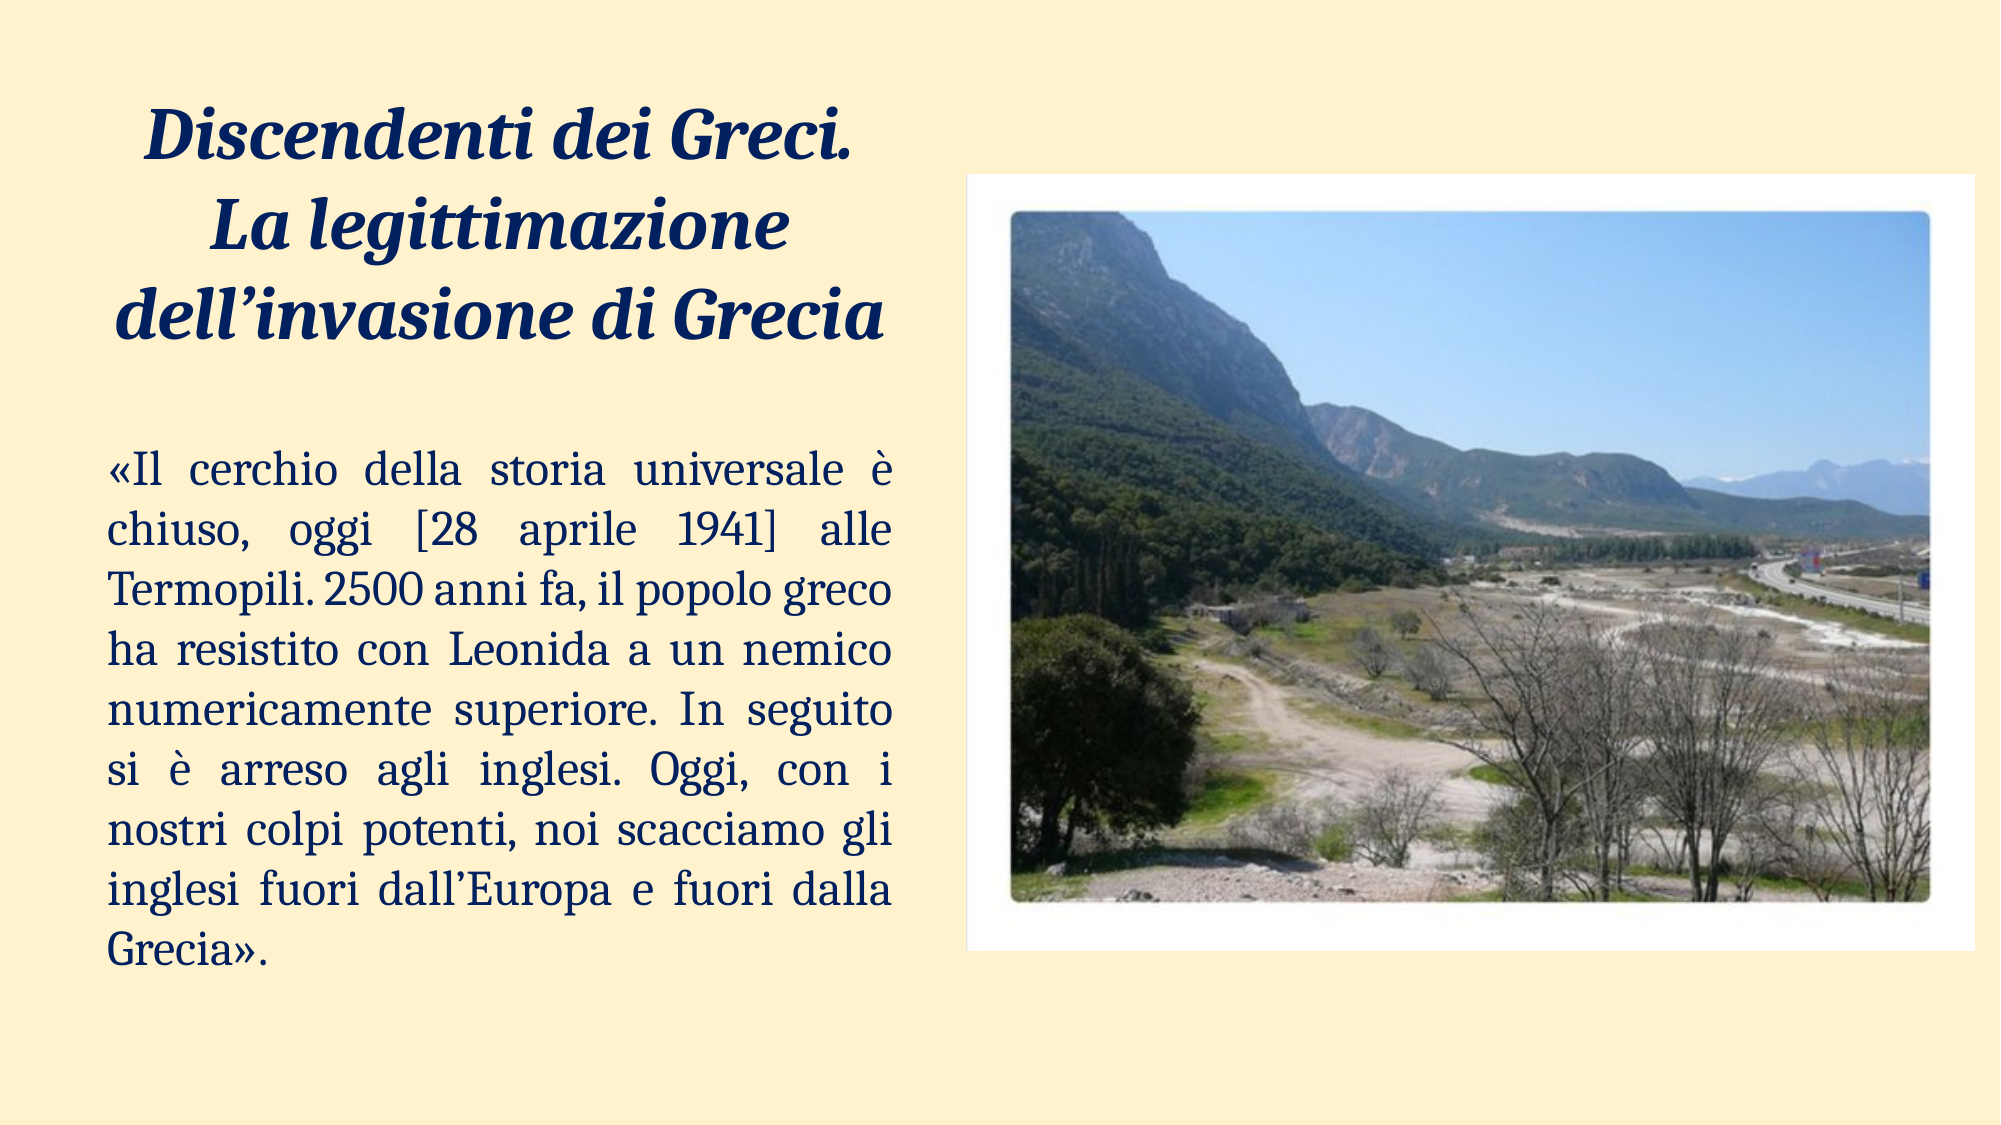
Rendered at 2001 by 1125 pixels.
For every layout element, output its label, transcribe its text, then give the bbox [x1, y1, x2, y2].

text_box Discendenti dei Greci. La legittimazione dell’invasione di Grecia «Il cerchio della storia universale è chiuso, oggi [28 aprile 1941] alle Termopili. 2500 anni fa, il popolo greco ha resistito con Leonida a un nemico numericamente superiore. In seguito si è arreso agli inglesi. Oggi, con i nostri colpi potenti, noi scacciamo gli inglesi fuori dall’Europa e fuori dalla Grecia». [92, 77, 908, 1058]
picture [966, 174, 1975, 951]
